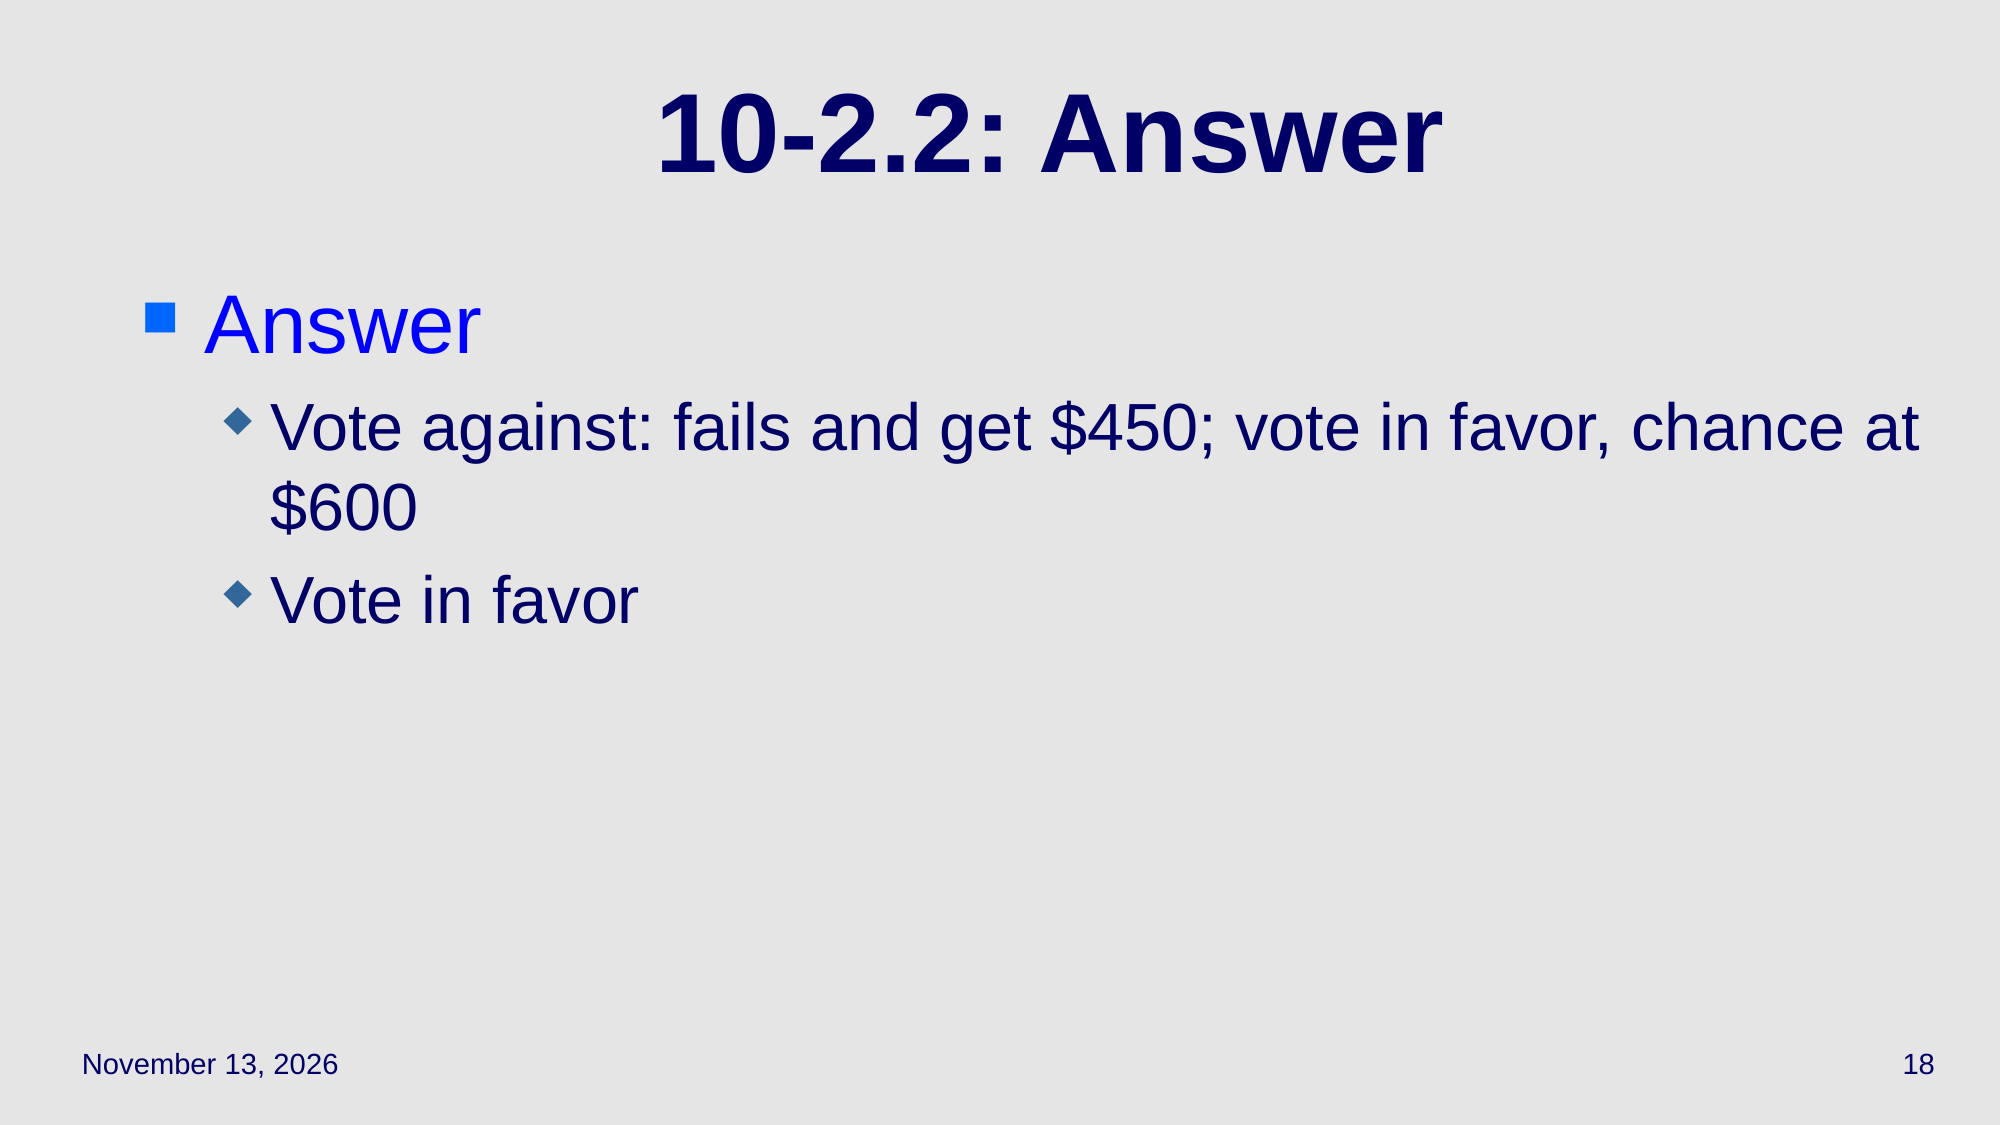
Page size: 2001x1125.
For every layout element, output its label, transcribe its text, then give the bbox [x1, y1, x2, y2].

list Answer Vote against: fails and get $450; vote in favor, chance at $600 Vote in favor [133, 262, 1967, 938]
slide_number 18 [1533, 1024, 1951, 1101]
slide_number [66, 1024, 484, 1101]
title 10-2.2: Answer [133, 50, 1967, 238]
